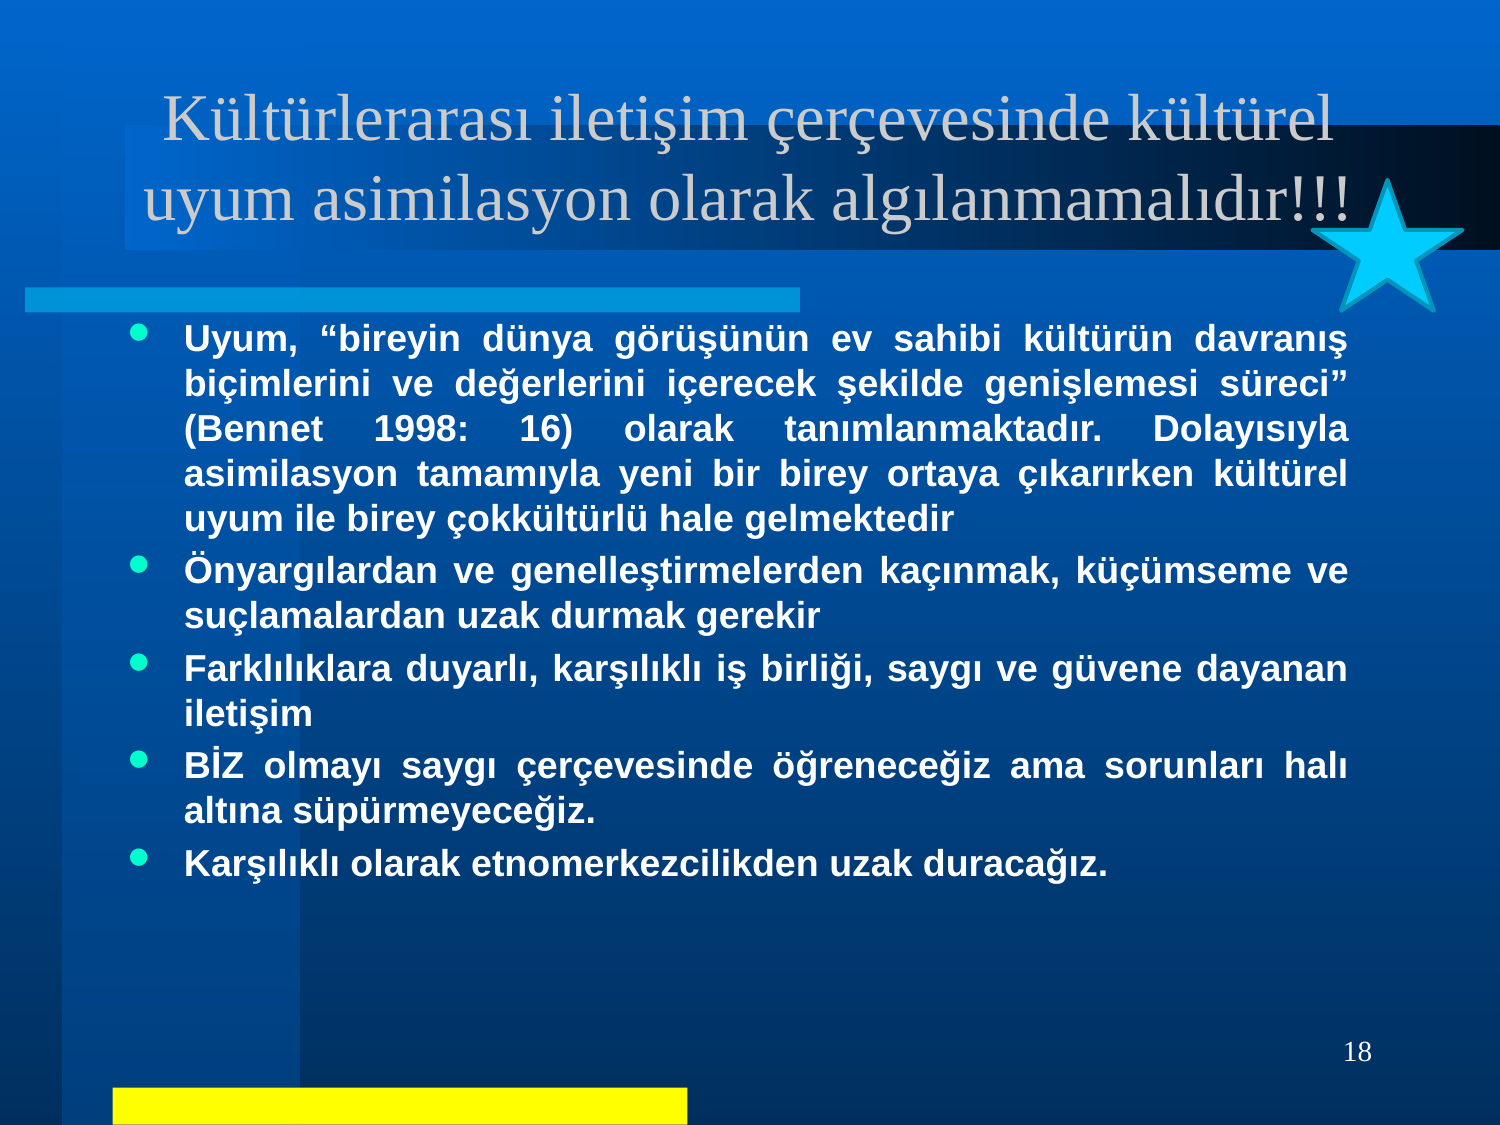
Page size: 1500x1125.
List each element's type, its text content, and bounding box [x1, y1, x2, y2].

title Kültürlerarası iletişim çerçevesinde kültürel uyum asimilasyon olarak algılanmamalıdır!!! [112, 99, 1388, 288]
slide_number 18 [1074, 1012, 1388, 1088]
list Uyum, “bireyin dünya görüşünün ev sahibi kültürün davranış biçimlerini ve değerlerini içerecek şekilde genişlemesi süreci” (Bennet 1998: 16) olarak tanımlanmaktadır. Dolayısıyla asimilasyon tamamıyla yeni bir birey ortaya çıkarırken kültürel uyum ile birey çokkültürlü hale gelmektedir Önyargılardan ve genelleştirmelerden kaçınmak, küçümseme ve suçlamalardan uzak durmak gerekir Farklılıklara duyarlı, karşılıklı iş birliği, saygı ve güvene dayanan iletişim BİZ olmayı saygı çerçevesinde öğreneceğiz ama sorunları halı altına süpürmeyeceğiz. Karşılıklı olarak etnomerkezcilikden uzak duracağız. [112, 305, 1365, 1029]
text_box [1310, 177, 1465, 313]
